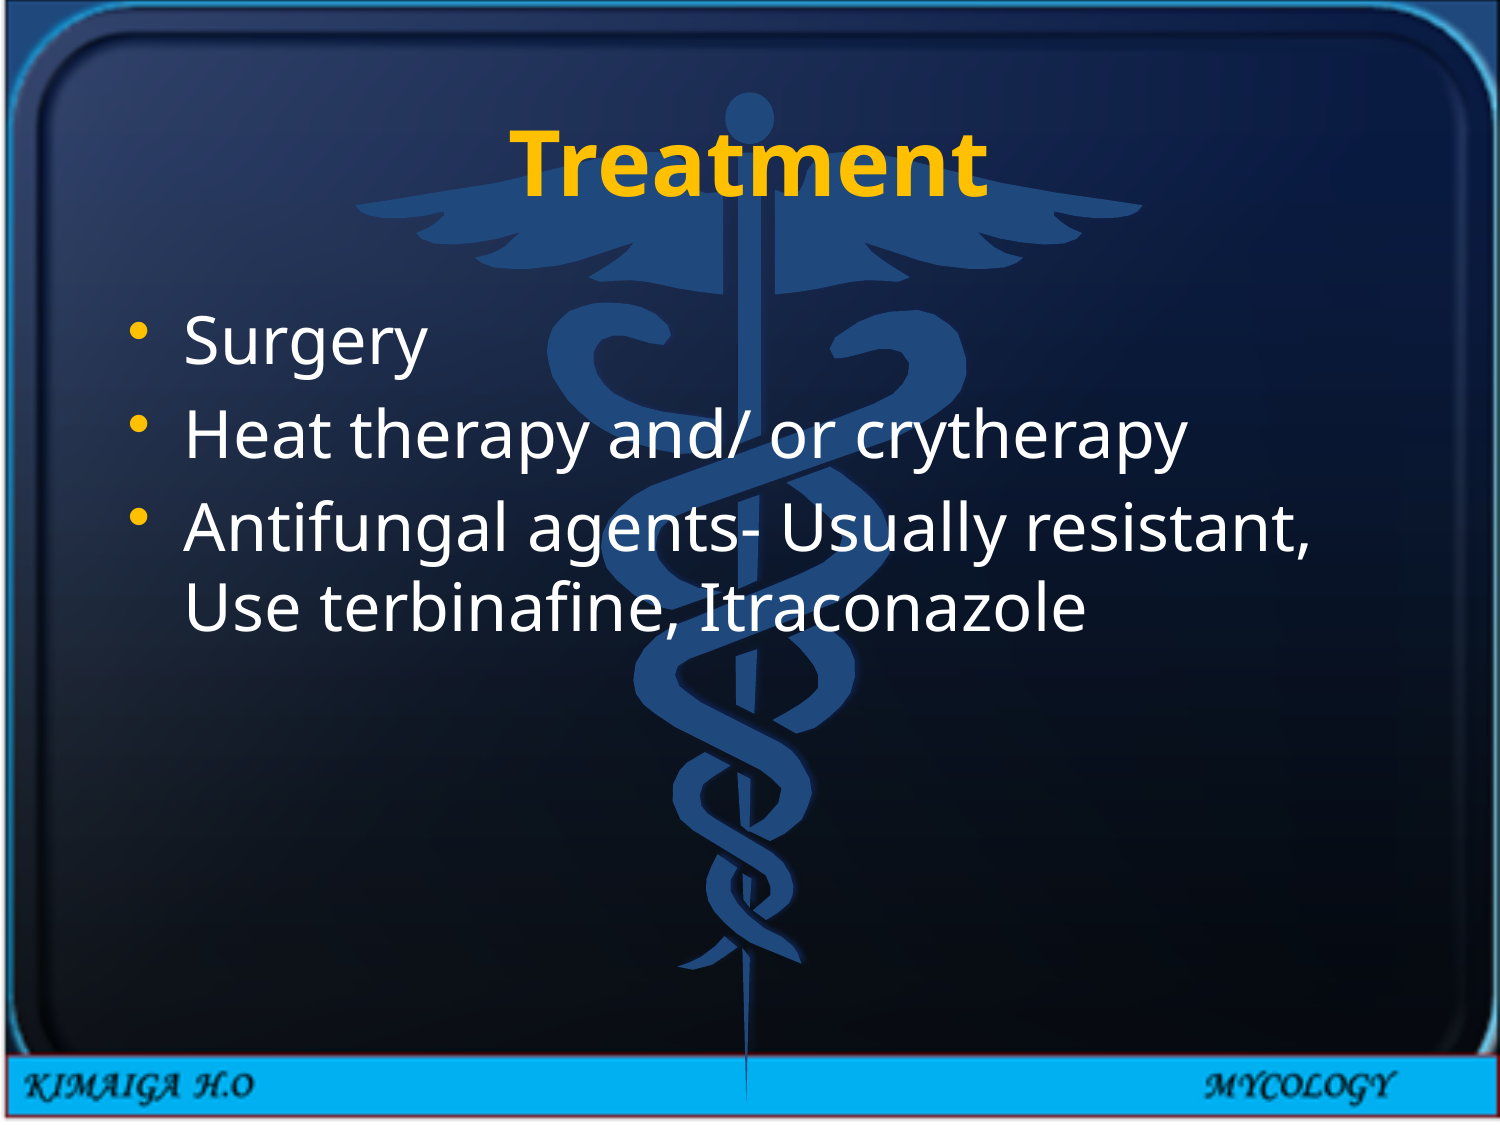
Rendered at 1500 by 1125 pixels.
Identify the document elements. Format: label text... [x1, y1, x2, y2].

picture [0, 0, 1500, 1125]
title Treatment [112, 65, 1388, 254]
list Surgery Heat therapy and/ or crytherapy Antifungal agents- Usually resistant, Use terbinafine, Itraconazole [112, 290, 1388, 966]
